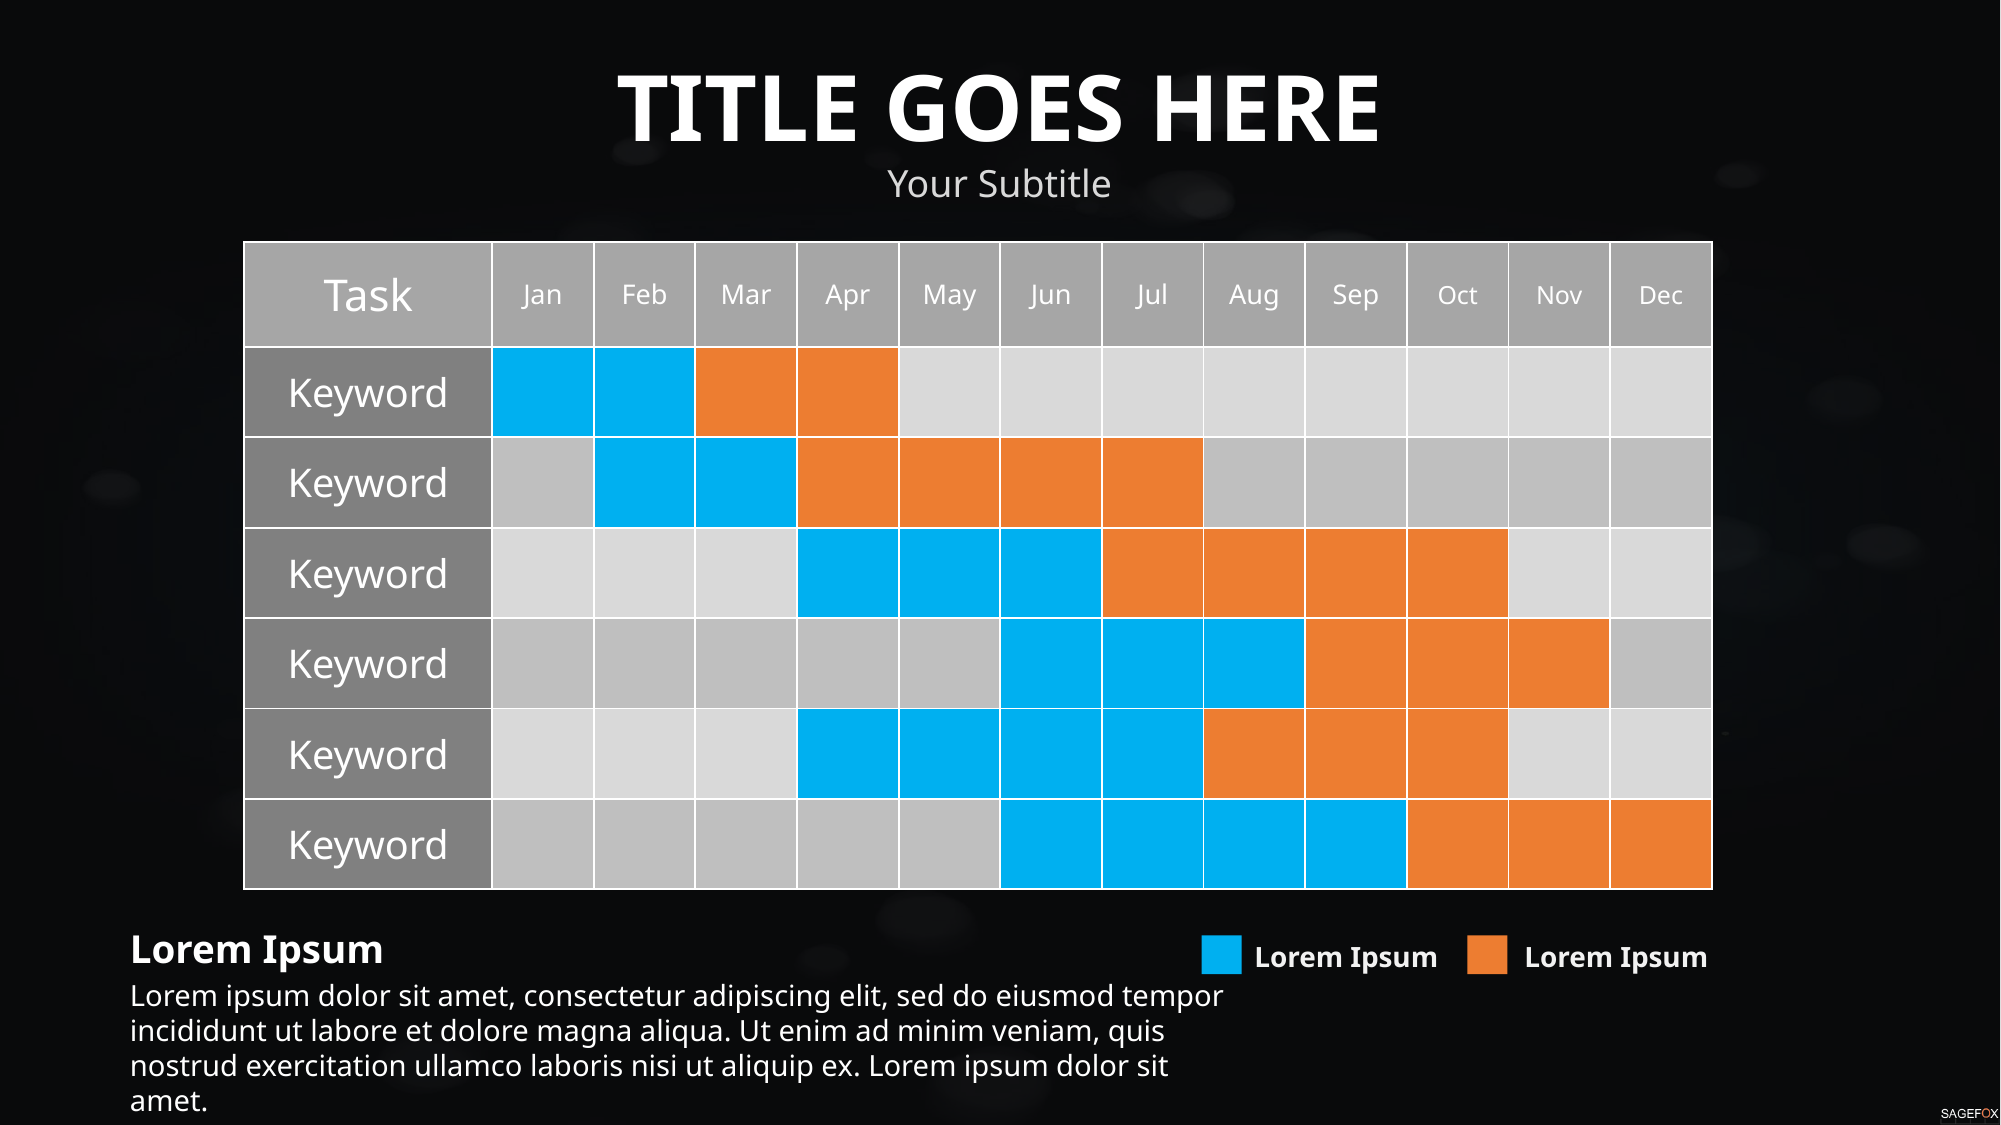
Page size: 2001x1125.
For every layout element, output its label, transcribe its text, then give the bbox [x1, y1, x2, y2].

table_cell [1408, 619, 1508, 708]
table_cell [1408, 348, 1508, 436]
table_cell [1306, 529, 1406, 617]
table_header Nov [1509, 243, 1609, 346]
table_cell [798, 800, 898, 888]
table_cell [493, 709, 593, 798]
table_cell [1001, 800, 1101, 888]
table_cell [1509, 709, 1609, 798]
table_cell [900, 438, 999, 527]
table_cell [1509, 619, 1609, 708]
table_cell [1509, 438, 1609, 527]
table_cell [1611, 619, 1711, 708]
table_cell [1001, 709, 1101, 798]
table_cell [1306, 619, 1406, 708]
table_cell [595, 348, 694, 436]
table_cell [595, 438, 694, 527]
table_cell [1001, 619, 1101, 708]
table_cell [798, 348, 898, 436]
table_cell [1408, 529, 1508, 617]
table_cell [1611, 709, 1711, 798]
table_cell [595, 709, 694, 798]
table_cell [493, 529, 593, 617]
table_cell [1509, 529, 1609, 617]
table_cell [1408, 800, 1508, 888]
table_cell [696, 529, 796, 617]
table_cell [1103, 619, 1203, 708]
table_cell [1103, 438, 1203, 527]
table_cell [1204, 438, 1304, 527]
table_cell [1001, 348, 1101, 436]
table_cell [595, 529, 694, 617]
table_cell [1103, 709, 1203, 798]
table_cell [1204, 800, 1304, 888]
table_cell [1509, 348, 1609, 436]
table_header Jan [493, 243, 593, 346]
table_cell [1204, 709, 1304, 798]
table_cell [1001, 529, 1101, 617]
table_cell [1306, 709, 1406, 798]
table_header Jun [1001, 243, 1101, 346]
table_cell Keyword [245, 529, 491, 617]
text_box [1201, 935, 1696, 975]
table_cell [1103, 800, 1203, 888]
table_header Sep [1306, 243, 1406, 346]
table_cell [798, 709, 898, 798]
table_cell [1611, 529, 1711, 617]
table_cell [798, 619, 898, 708]
table_cell [1204, 529, 1304, 617]
table_cell [1103, 348, 1203, 436]
table_cell [1509, 800, 1609, 888]
table_cell [900, 348, 999, 436]
picture [1940, 0, 2001, 1125]
table_cell [900, 619, 999, 708]
table_header May [900, 243, 999, 346]
table_cell [696, 619, 796, 708]
table_cell [900, 800, 999, 888]
table_header Feb [595, 243, 694, 346]
table_header Aug [1204, 243, 1304, 346]
table_header Dec [1611, 243, 1711, 346]
table_cell [696, 800, 796, 888]
table_cell Keyword [245, 800, 491, 888]
table_cell [1611, 348, 1711, 436]
table_cell [900, 529, 999, 617]
table_cell [798, 529, 898, 617]
table_cell [595, 800, 694, 888]
table_header Jul [1103, 243, 1203, 346]
table_cell Keyword [245, 438, 491, 527]
table_cell [696, 438, 796, 527]
table_cell [595, 619, 694, 708]
table_cell [1204, 619, 1304, 708]
table_header Mar [696, 243, 796, 346]
table_cell [493, 438, 593, 527]
table_cell Keyword [245, 709, 491, 798]
table_cell [1306, 800, 1406, 888]
table_cell [1306, 348, 1406, 436]
table_cell [1408, 438, 1508, 527]
table_cell [798, 438, 898, 527]
table_cell [493, 619, 593, 708]
table_header Apr [798, 243, 898, 346]
table_cell [1408, 709, 1508, 798]
text_box Lorem Ipsum Lorem ipsum dolor sit amet, consectetur adipiscing elit, sed do eiusmod tempor incididunt ut labore et dolore magna aliqua. Ut enim ad minim veniam, quis nostrud exercitation ullamco laboris nisi ut aliquip ex. Lorem ipsum dolor sit amet. [115, 917, 1246, 1125]
table_header Task [245, 243, 491, 346]
table_cell Keyword [245, 619, 491, 708]
table_cell [493, 800, 593, 888]
table_header Oct [1408, 243, 1508, 346]
table_cell [900, 709, 999, 798]
table_cell [1103, 529, 1203, 617]
table_cell [1306, 438, 1406, 527]
table_cell [1611, 438, 1711, 527]
table_cell Keyword [245, 348, 491, 436]
table_cell [1001, 438, 1101, 527]
table_cell [696, 348, 796, 436]
table_cell [493, 348, 593, 436]
table_cell [696, 709, 796, 798]
text_box TITLE GOES HERE Your Subtitle [548, 42, 1452, 212]
table_cell [1204, 348, 1304, 436]
table_cell [1611, 800, 1711, 888]
